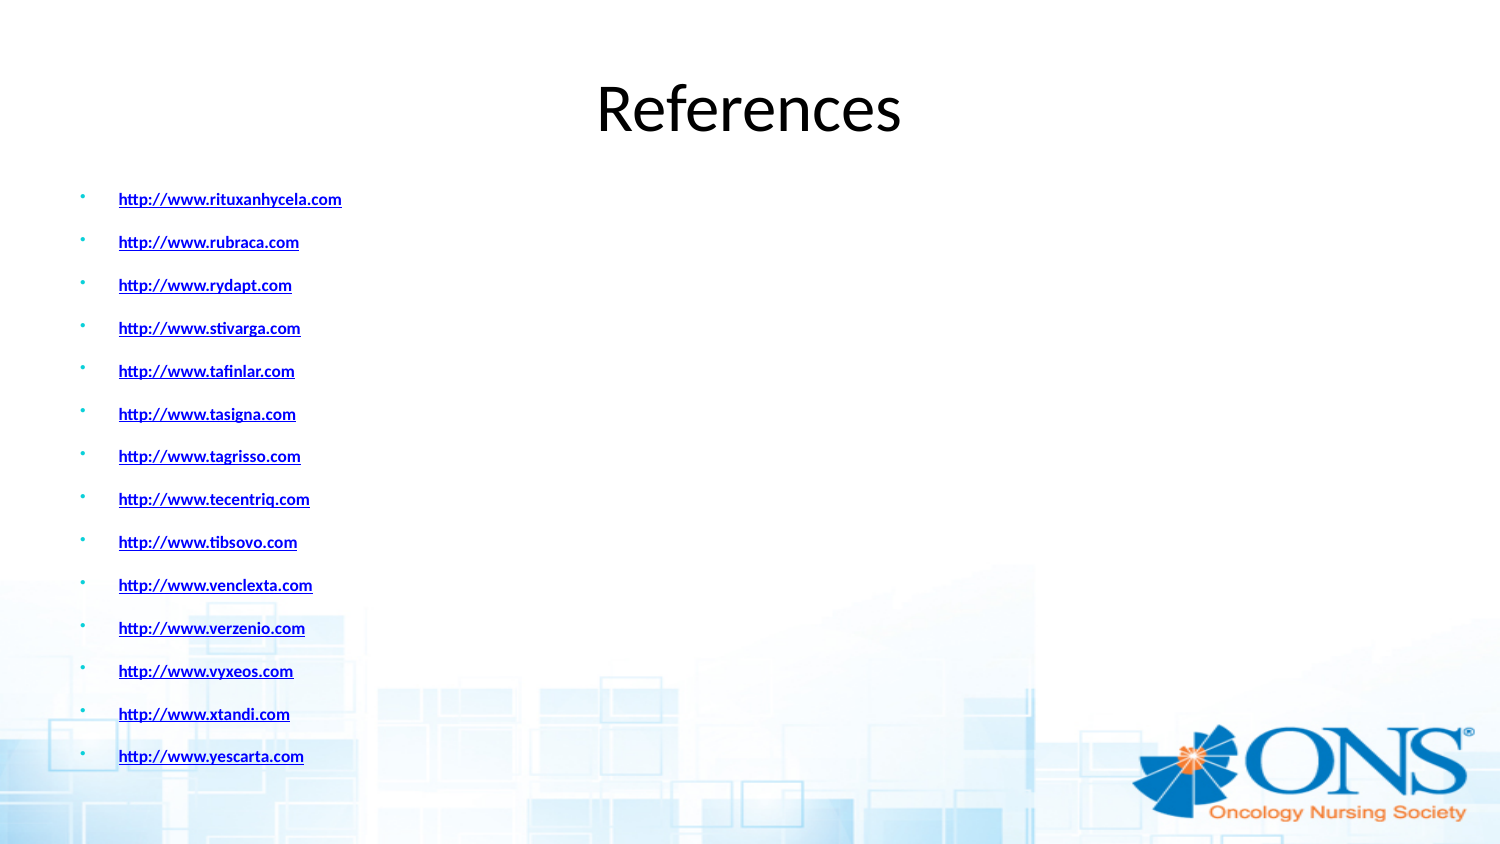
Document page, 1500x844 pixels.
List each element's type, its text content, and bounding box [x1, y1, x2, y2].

title References [75, 33, 1425, 164]
list http://www.rituxanhycela.com http://www.rubraca.com http://www.rydapt.com http://www.stivarga.com http://www.tafinlar.com http://www.tasigna.com http://www.tagrisso.com http://www.tecentriq.com http://www.tibsovo.com http://www.venclexta.com http://www.verzenio.com http://www.vyxeos.com http://www.xtandi.com http://www.yescarta.com [65, 164, 1425, 776]
picture [0, 0, 1500, 844]
